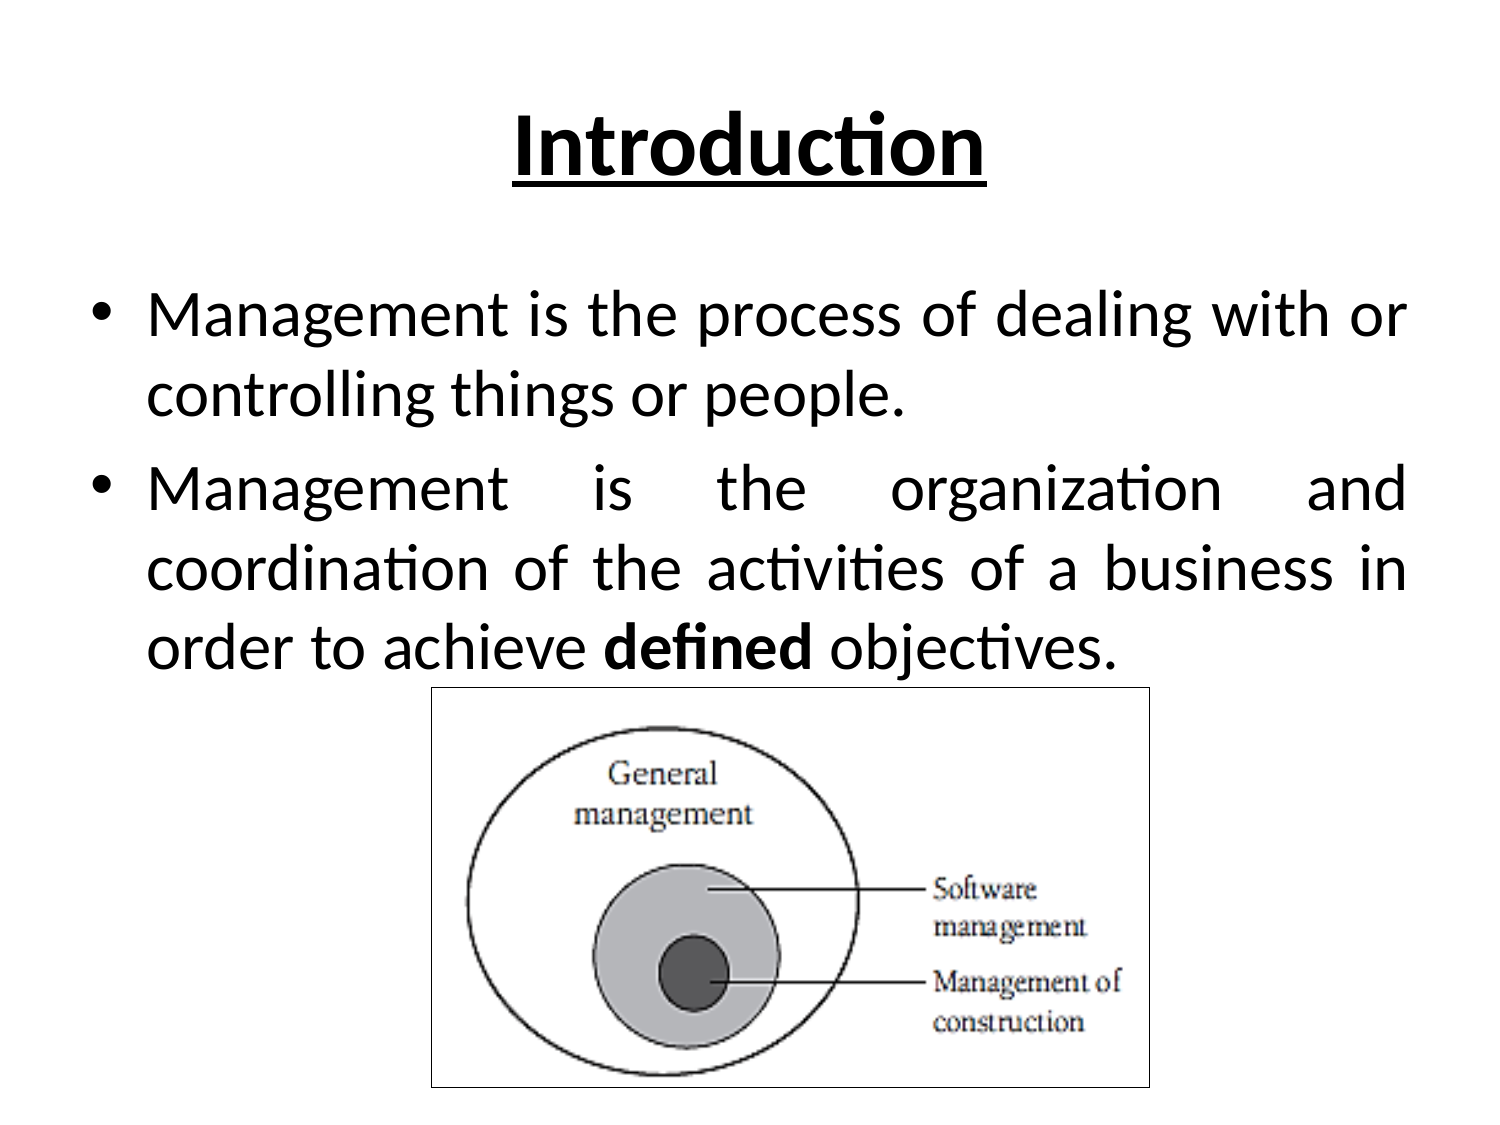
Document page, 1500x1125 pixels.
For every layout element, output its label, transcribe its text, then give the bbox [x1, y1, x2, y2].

picture [431, 687, 1151, 1088]
list Management is the process of dealing with or controlling things or people. Management is the organization and coordination of the activities of a business in order to achieve defined objectives. [75, 262, 1425, 1005]
title Introduction [75, 45, 1425, 233]
